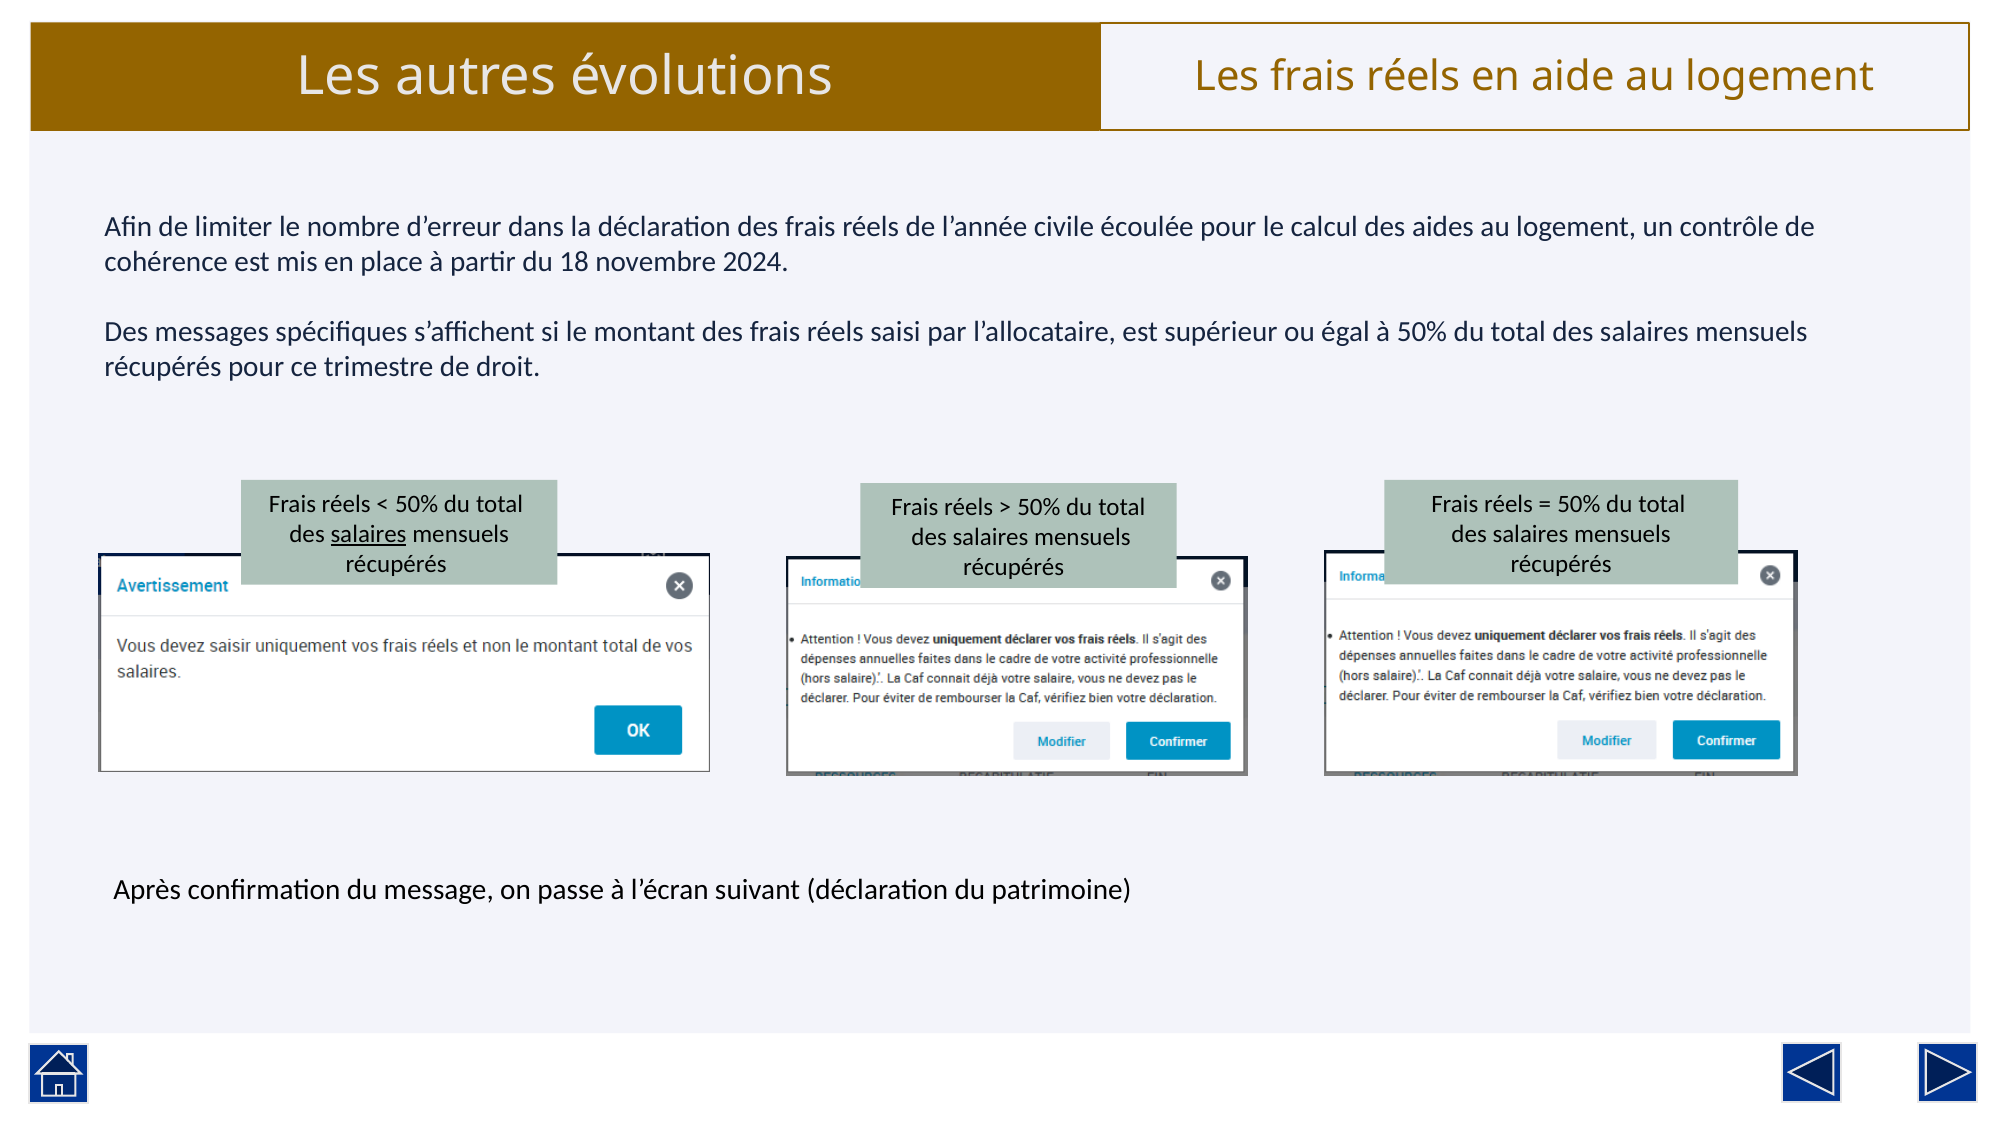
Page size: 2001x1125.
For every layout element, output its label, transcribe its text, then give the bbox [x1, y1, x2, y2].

text_box Frais réels < 50% du total des salaires mensuels récupérés [241, 479, 558, 553]
text_box Frais réels = 50% du total des salaires mensuels récupérés [1384, 479, 1739, 550]
text_box Les frais réels en aide au logement [1099, 23, 1970, 130]
picture [1324, 550, 1798, 776]
picture [98, 553, 710, 773]
text_box Après confirmation du message, on passe à l’écran suivant (déclaration du patrimoine) [98, 862, 1909, 913]
text_box Afin de limiter le nombre d’erreur dans la déclaration des frais réels de l’année civile écoulée pour le calcul des aides au logement, un contrôle de cohérence est mis en place à partir du 18 novembre 2024. Des messages spécifiques s’affichent si le montant des frais réels saisi par l’allocataire, est supérieur ou égal à 50% du total des salaires mensuels récupérés pour ce trimestre de droit. [89, 200, 1916, 460]
picture [786, 556, 1248, 776]
text_box Frais réels > 50% du total des salaires mensuels récupérés [860, 483, 1177, 556]
title Les autres évolutions [30, 22, 1100, 131]
